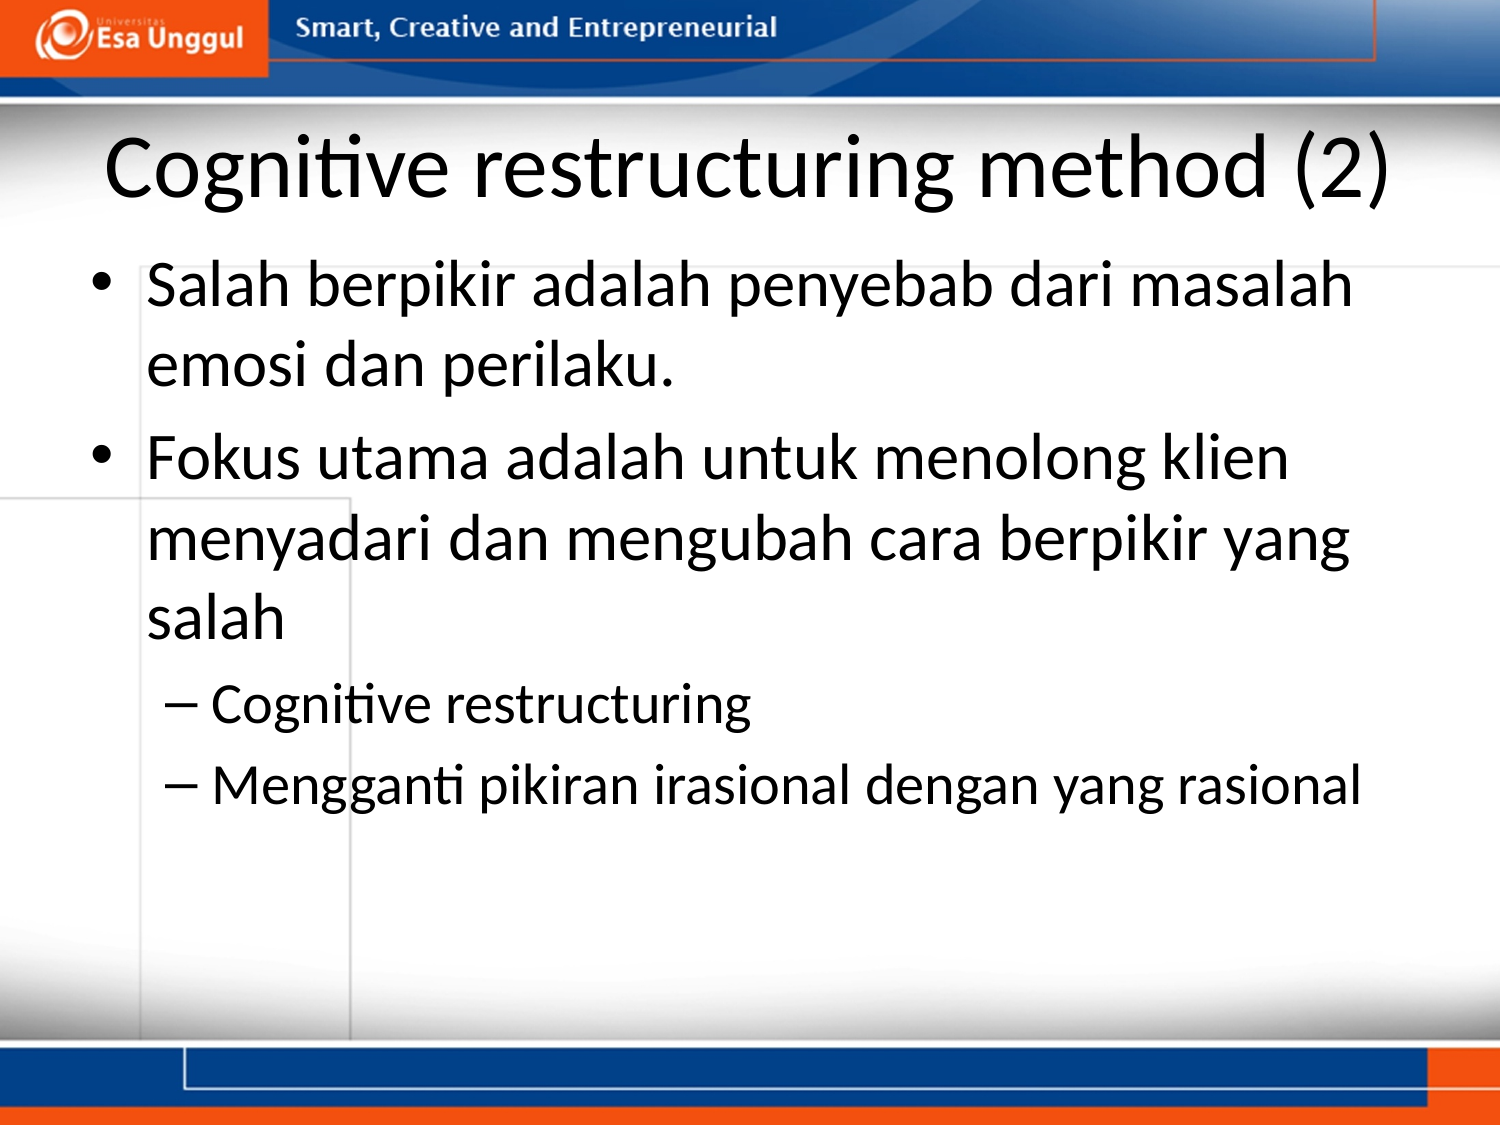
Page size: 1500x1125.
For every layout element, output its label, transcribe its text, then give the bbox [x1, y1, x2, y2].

picture [0, 0, 1500, 1125]
title Cognitive restructuring method (2) [75, 90, 1425, 232]
list Salah berpikir adalah penyebab dari masalah emosi dan perilaku. Fokus utama adalah untuk menolong klien menyadari dan mengubah cara berpikir yang salah Cognitive restructuring Mengganti pikiran irasional dengan yang rasional [75, 232, 1425, 1043]
